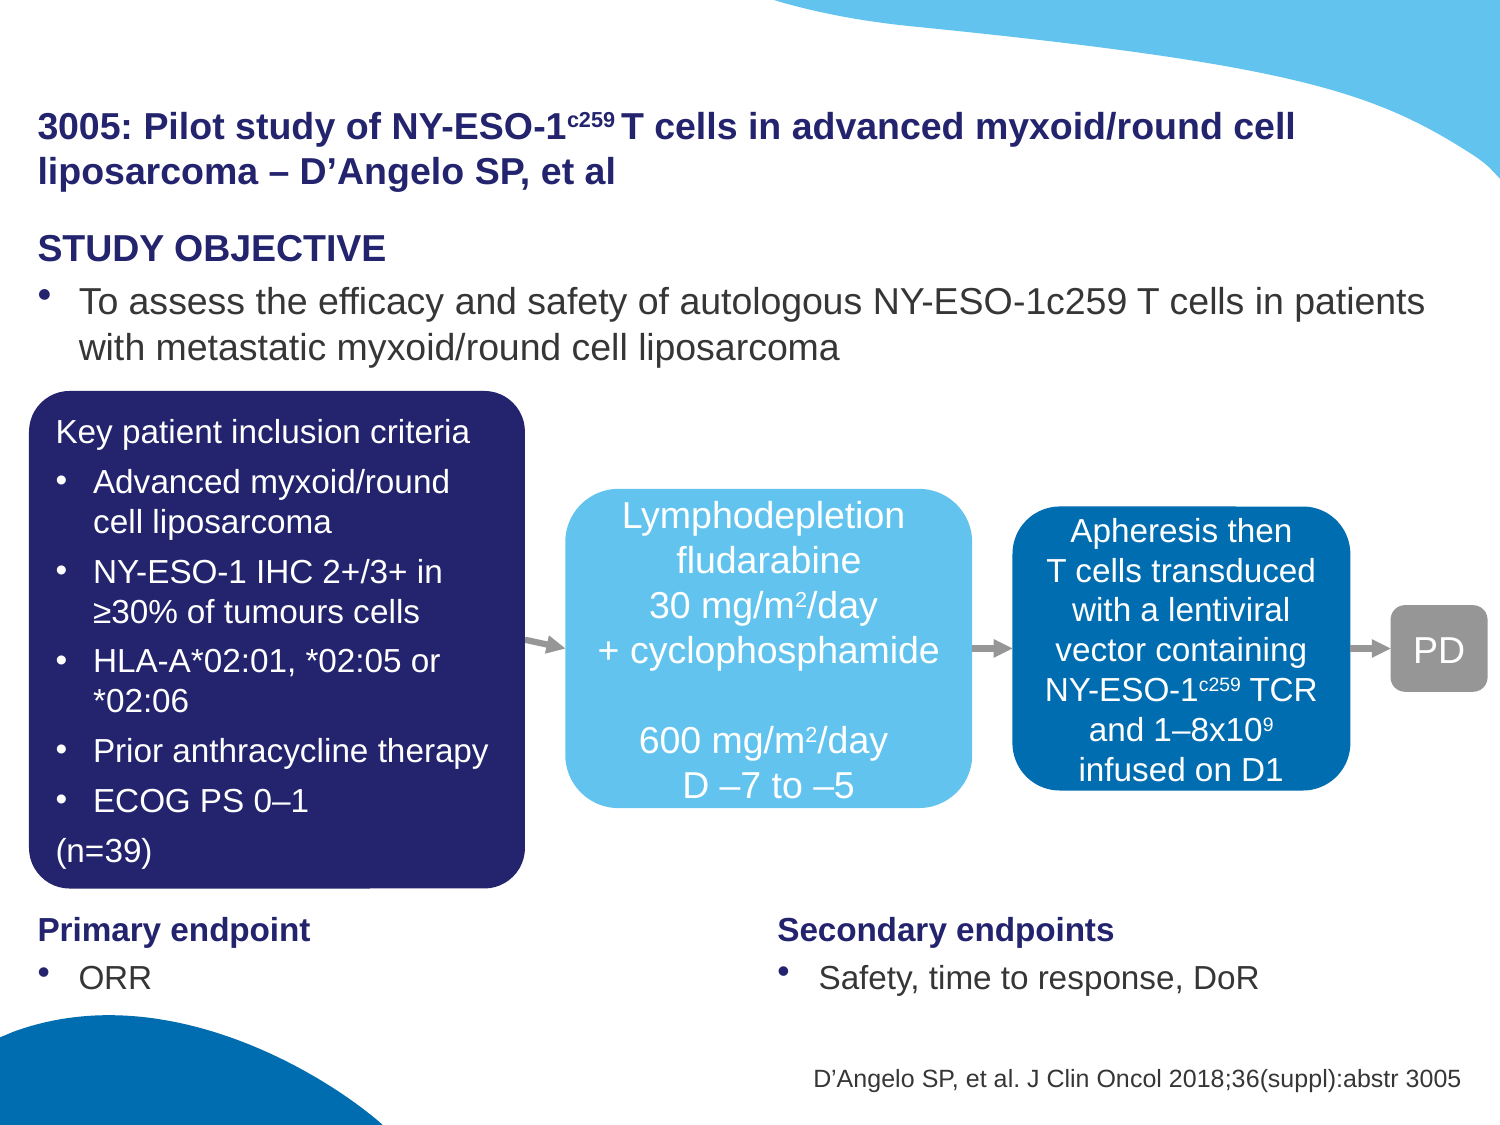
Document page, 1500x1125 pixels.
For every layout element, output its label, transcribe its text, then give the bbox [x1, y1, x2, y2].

text_box Lymphodepletion fludarabine 30 mg/m2/day + cyclophosphamide 600 mg/m2/day D –7 to –5 [565, 488, 973, 809]
text_box Key patient inclusion criteria Advanced myxoid/round cell liposarcoma NY-ESO-1 IHC 2+/3+ in ≥30% of tumours cells HLA-A*02:01, *02:05 or *02:06 Prior anthracycline therapy ECOG PS 0–1 (n=39) [28, 390, 526, 889]
list STUDY OBJECTIVE To assess the efficacy and safety of autologous NY-ESO-1c259 T cells in patients with metastatic myxoid/round cell liposarcoma [37, 654, 1463, 1088]
list STUDY OBJECTIVE To assess the efficacy and safety of autologous NY-ESO-1c259 T cells in patients with metastatic myxoid/round cell liposarcoma [37, 216, 1463, 647]
title 3005: Pilot study of NY-ESO-1c259 T cells in advanced myxoid/round cell liposarcoma – D’Angelo SP, et al [37, 37, 1316, 192]
text_box Primary endpoint ORR [37, 900, 749, 1016]
text_box Apheresis then T cells transduced with a lentiviral vector containing NY-ESO-1c259 TCR and 1–8x109 infused on D1 [1012, 506, 1351, 791]
text_box Secondary endpoints Safety, time to response, DoR [762, 900, 1463, 1039]
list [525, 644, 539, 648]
text_box PD [1390, 605, 1488, 692]
text_box D’Angelo SP, et al. J Clin Oncol 2018;36(suppl):abstr 3005 [813, 1062, 1463, 1093]
